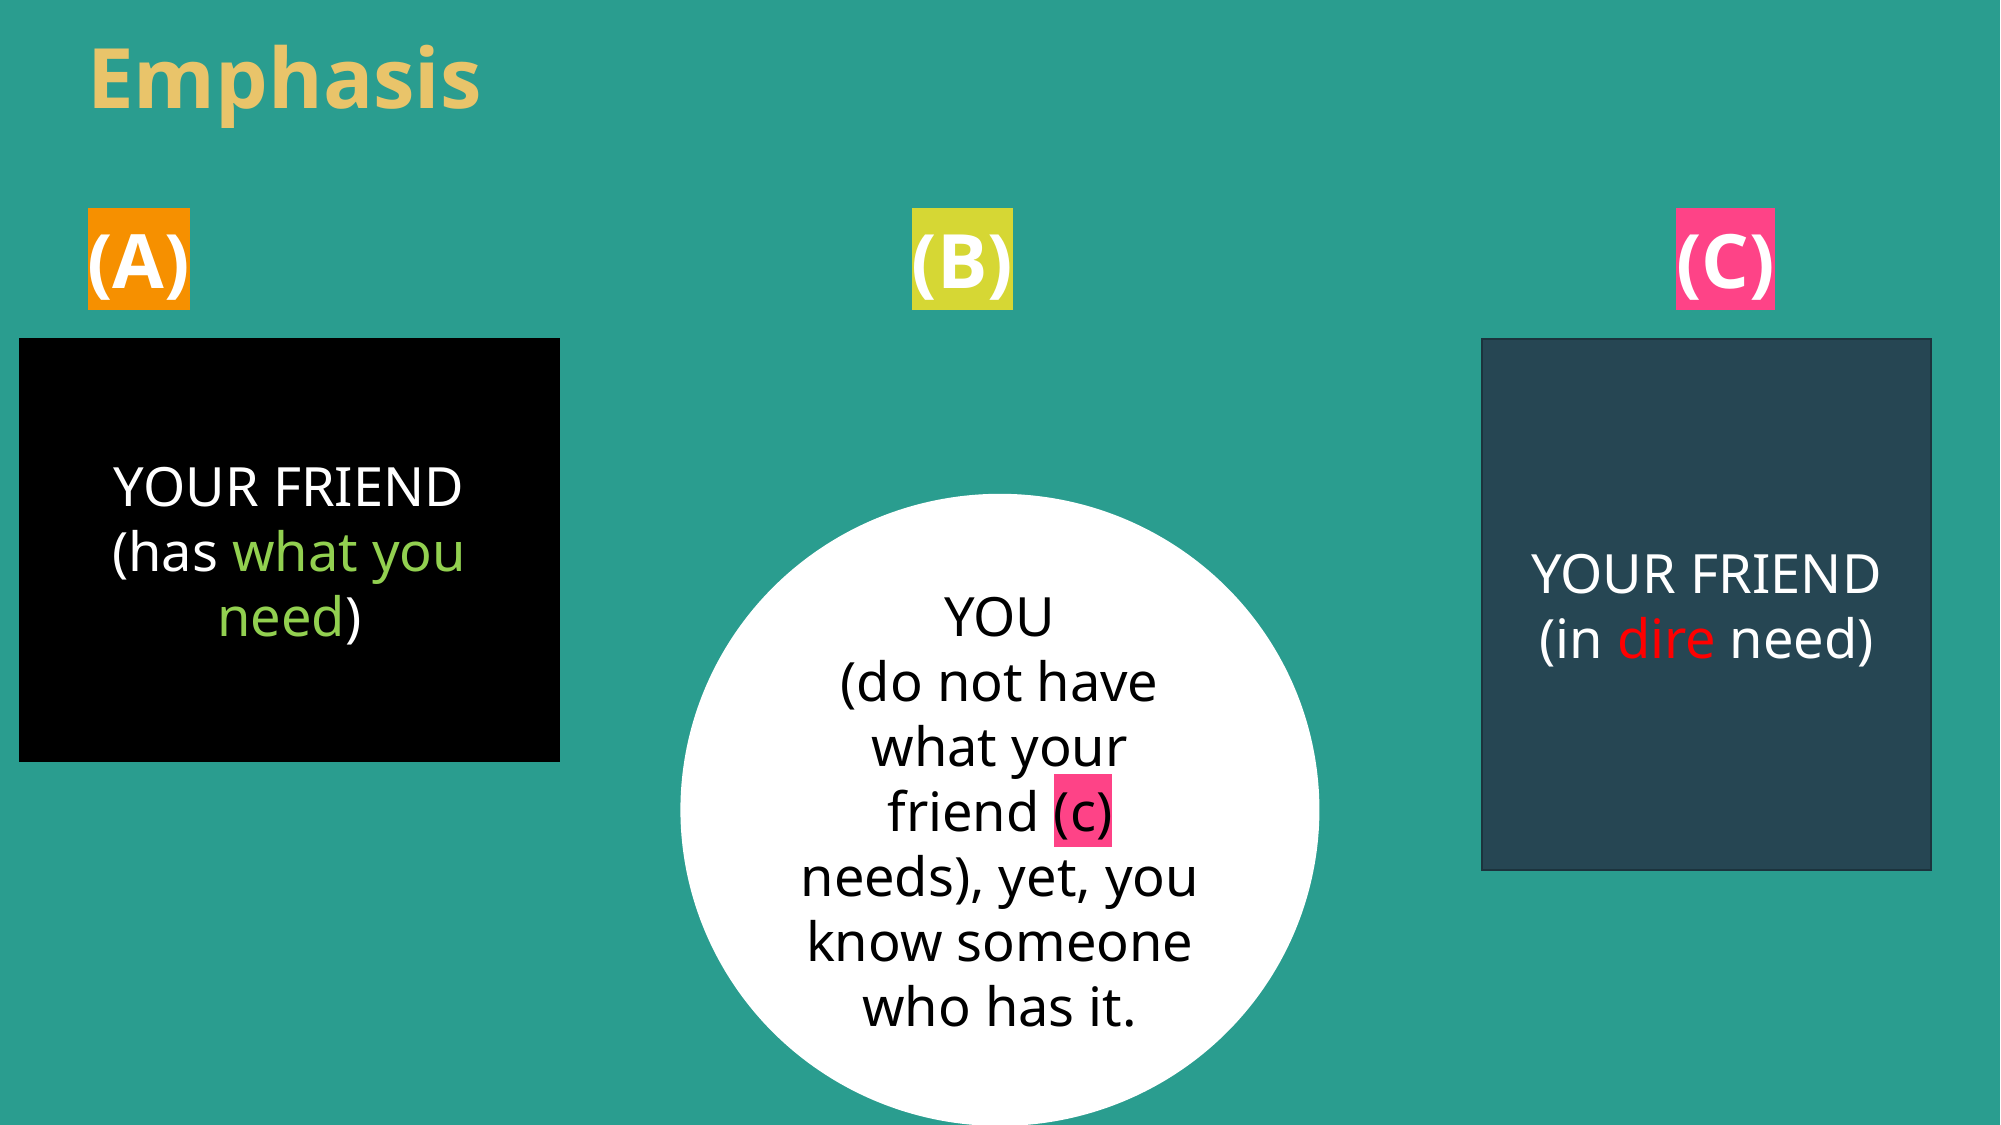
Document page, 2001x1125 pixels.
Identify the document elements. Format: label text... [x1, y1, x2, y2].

list (A) (B) (C) [87, 223, 1932, 406]
text_box YOUR FRIEND (has what you need) [19, 338, 560, 762]
text_box YOUR FRIEND (in dire need) [1481, 338, 1932, 871]
text_box YOU (do not have what your friend (c) needs), yet, you know someone who has it. [680, 493, 1320, 1125]
title Emphasis [87, 28, 1838, 135]
